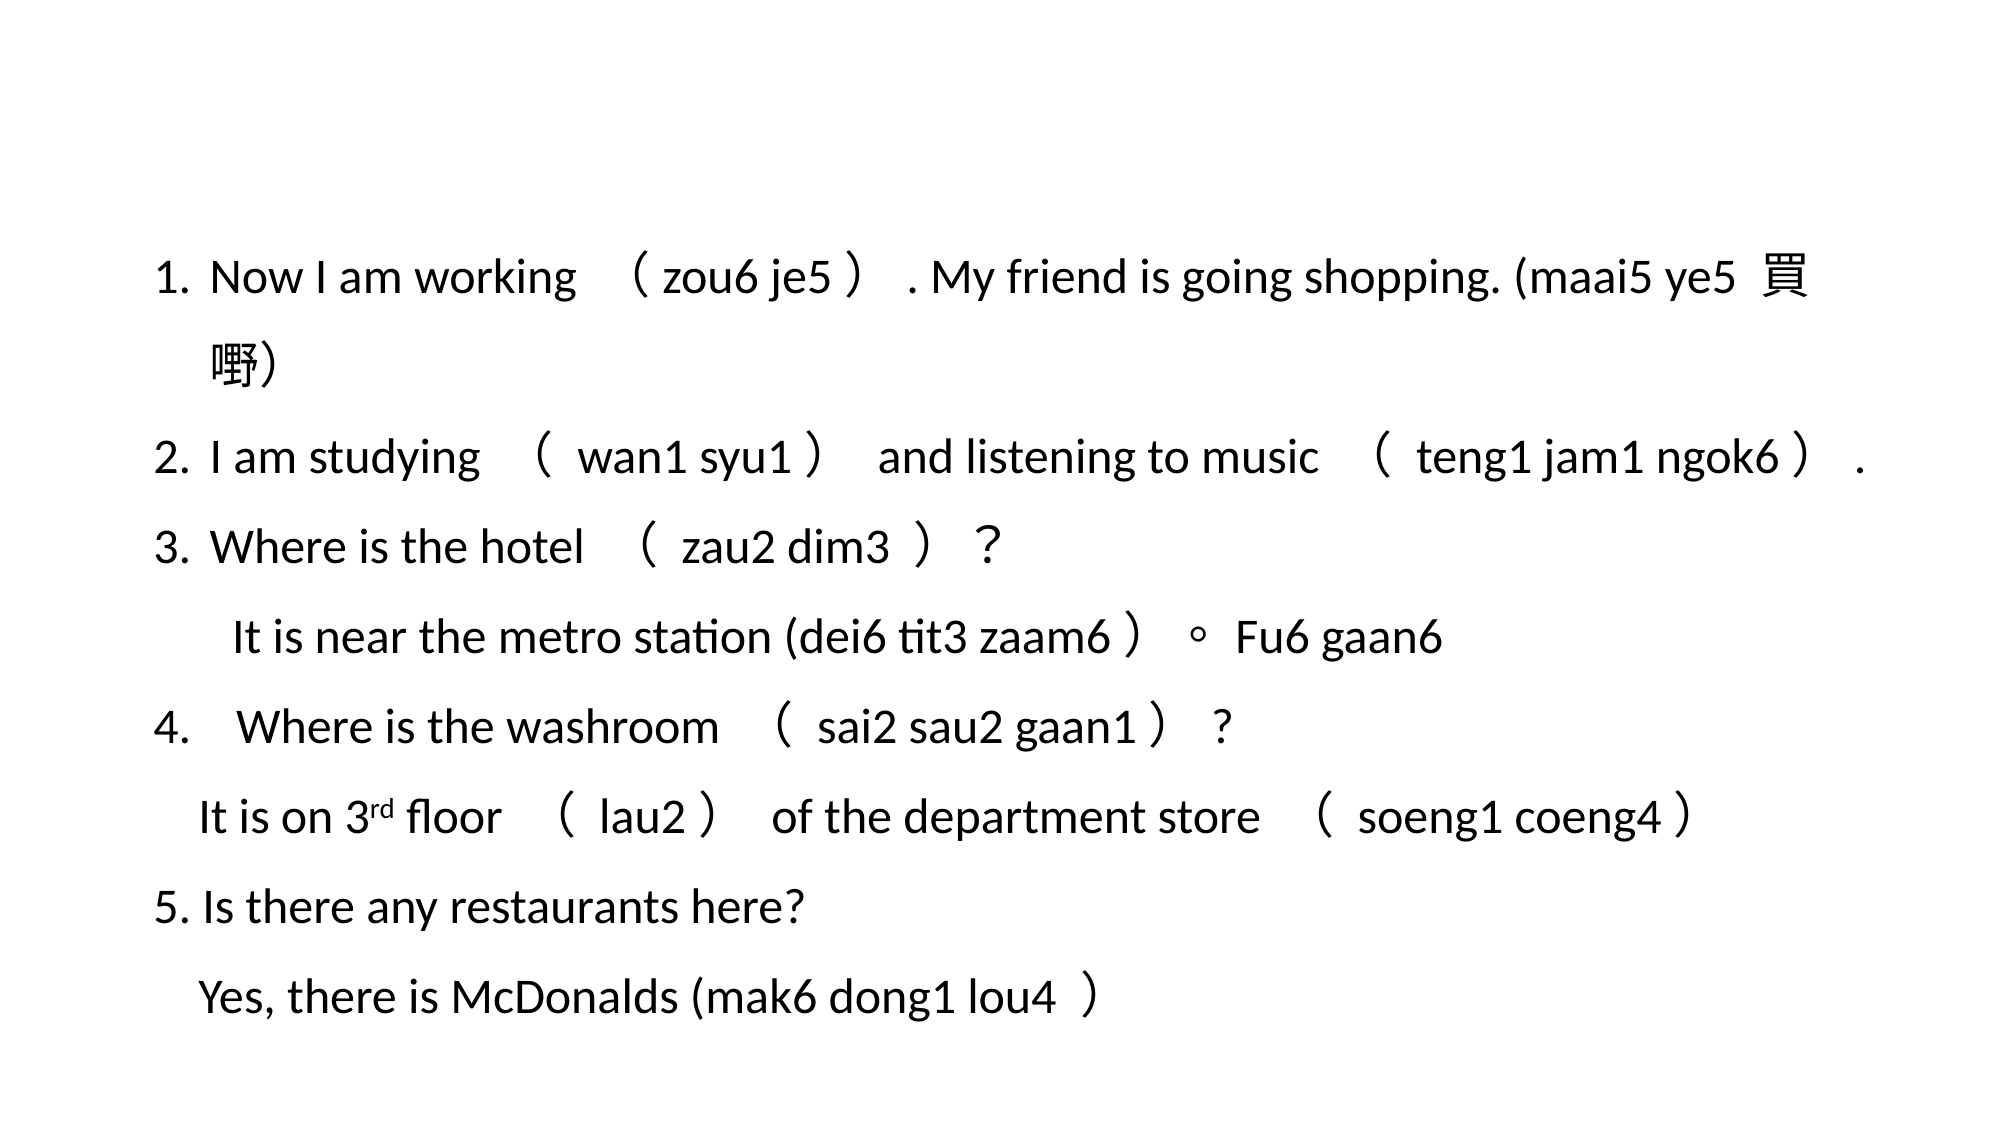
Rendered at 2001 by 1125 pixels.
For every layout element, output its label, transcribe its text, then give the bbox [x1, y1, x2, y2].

text_box Now I am working （zou6 je5）. My friend is going shopping. (maai5 ye5 買嘢） I am studying （ wan1 syu1） and listening to music （ teng1 jam1 ngok6）. Where is the hotel （ zau2 dim3 ）？ It is near the metro station (dei6 tit3 zaam6）。Fu6 gaan6 4. Where is the washroom （ sai2 sau2 gaan1）? It is on 3rd floor （ lau2） of the department store （ soeng1 coeng4） 5. Is there any restaurants here? Yes, there is McDonalds (mak6 dong1 lou4 ） [138, 205, 1902, 1091]
